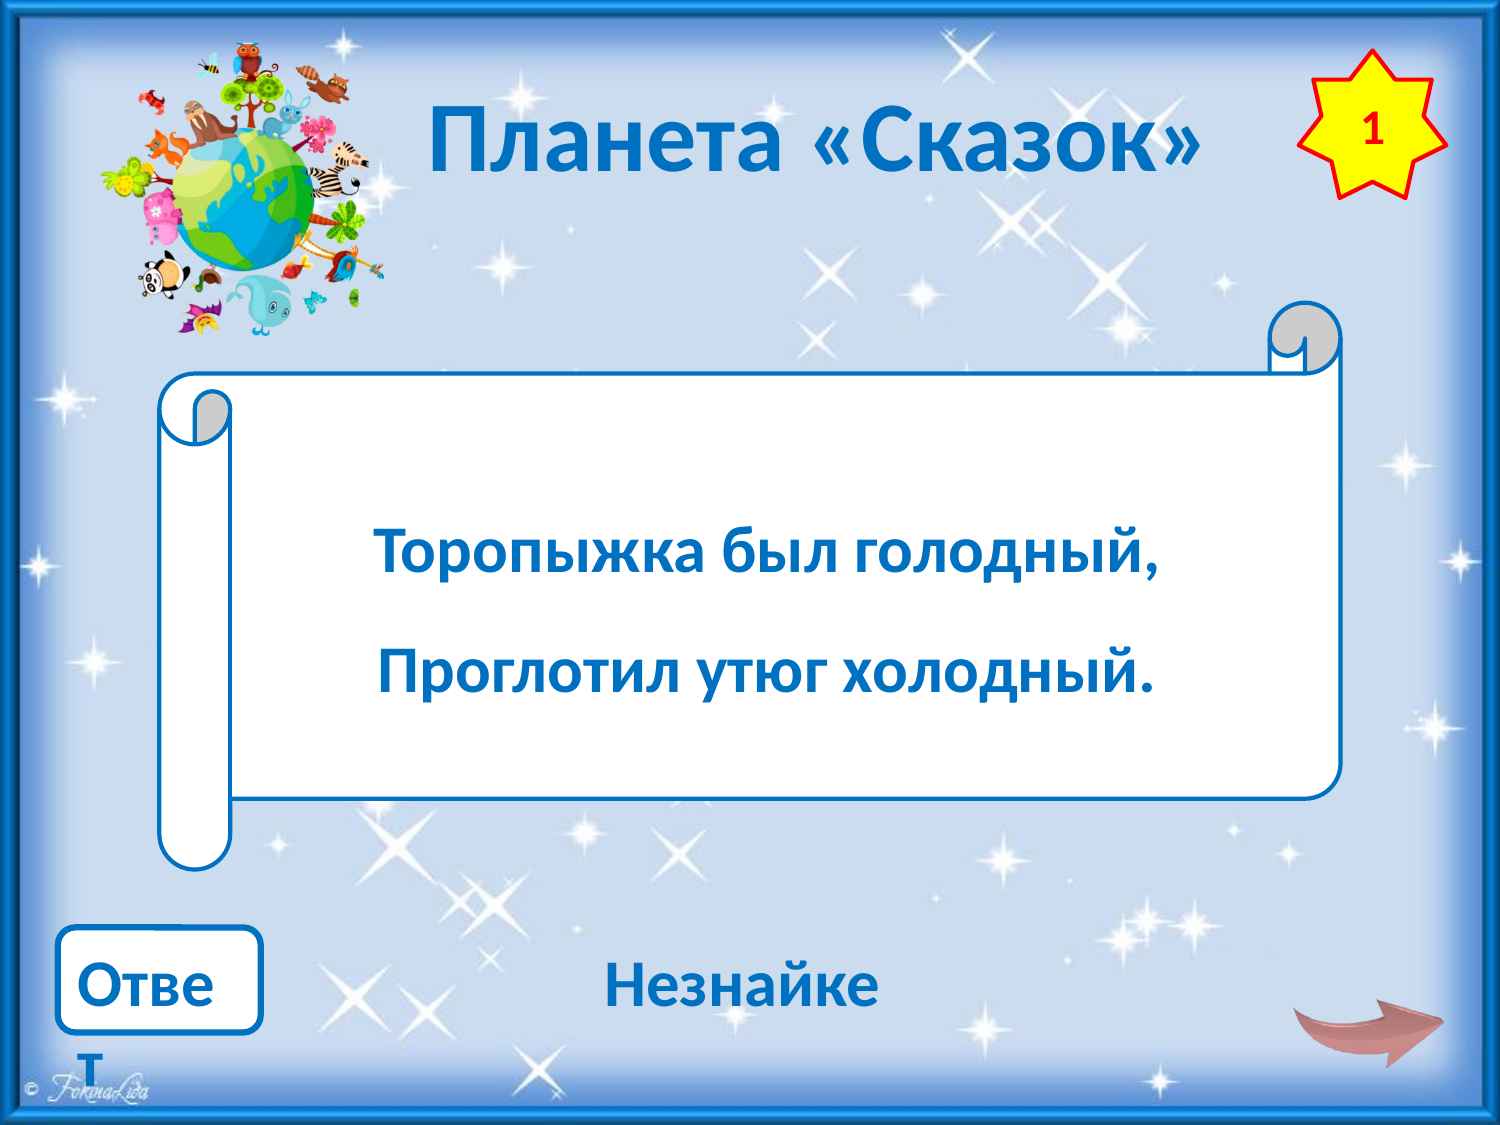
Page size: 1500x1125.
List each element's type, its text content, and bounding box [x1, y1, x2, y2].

title Планета «Сказок» [390, 54, 1425, 209]
text_box 1 [1296, 48, 1449, 200]
text_box Торопыжка был голодный, Проглотил утюг холодный. [157, 300, 1343, 872]
text_box Незнайке [277, 932, 1223, 1028]
text_box Ответ [57, 927, 261, 1033]
picture [0, 0, 1500, 1125]
